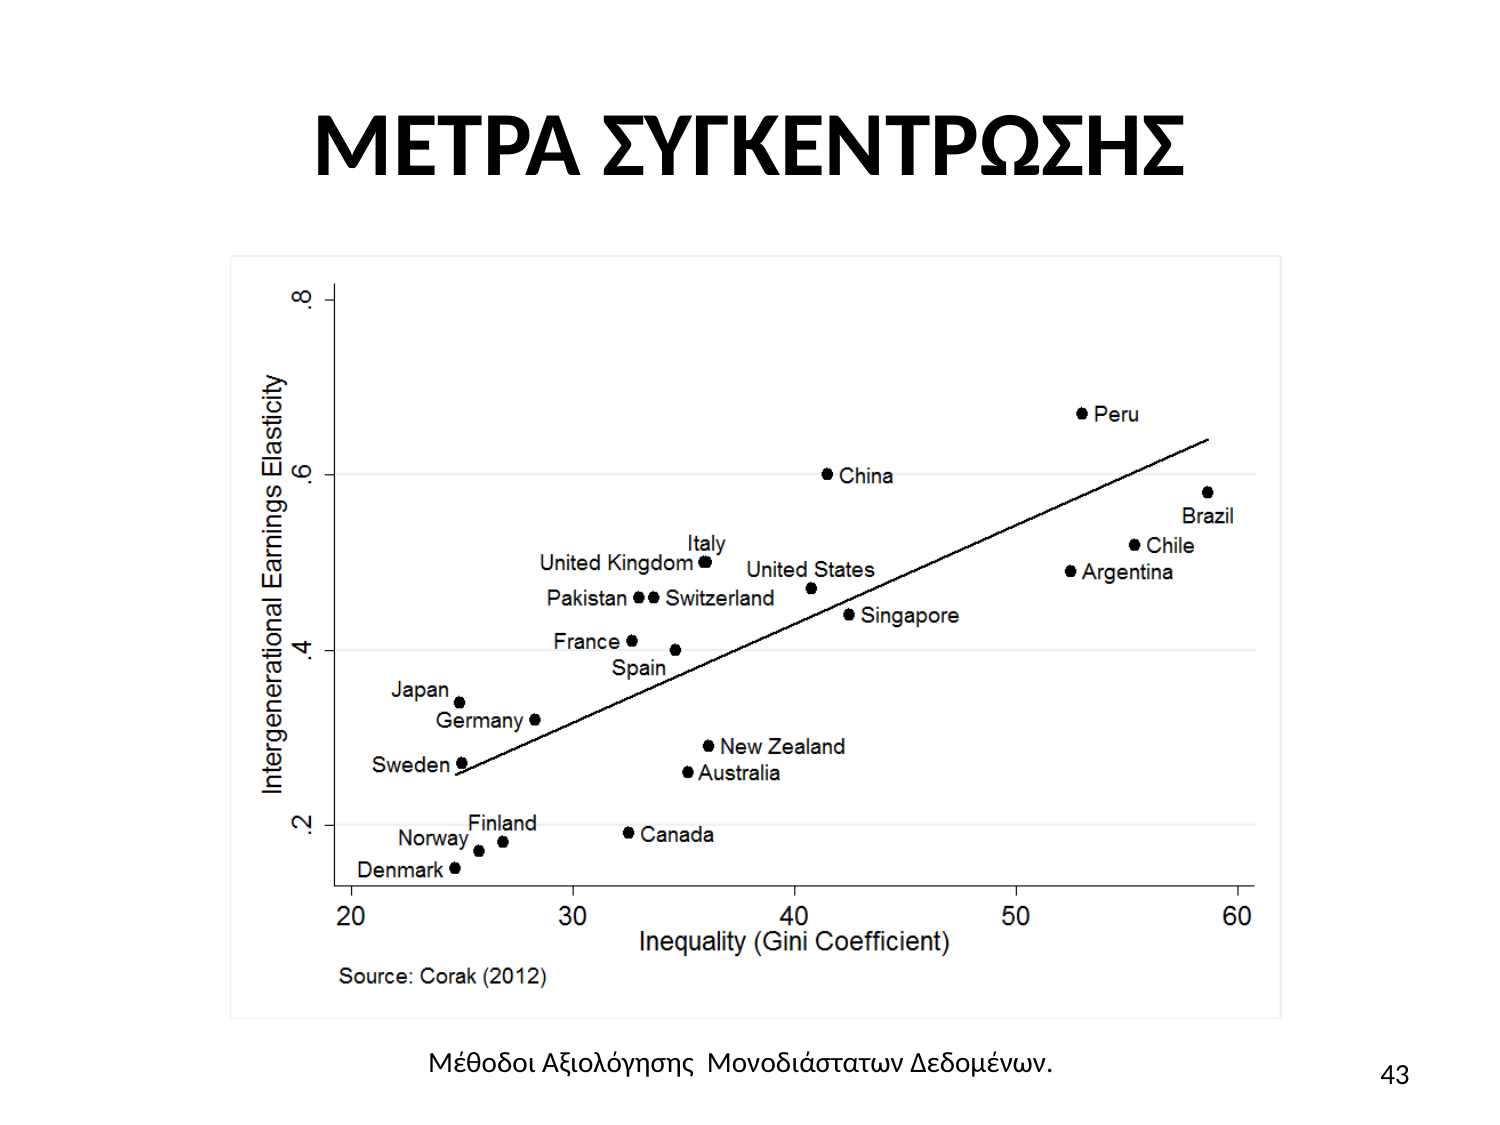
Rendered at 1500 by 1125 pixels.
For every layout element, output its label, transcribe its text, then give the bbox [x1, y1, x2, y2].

text_box Μέθοδοι Αξιολόγησης Μονοδιάστατων Δεδομένων. [392, 1035, 1091, 1119]
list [229, 255, 1282, 1020]
slide_number 43 [1074, 1042, 1425, 1103]
title ΜΕΤΡΑ ΣΥΓΚΕΝΤΡΩΣΗΣ [75, 45, 1425, 233]
